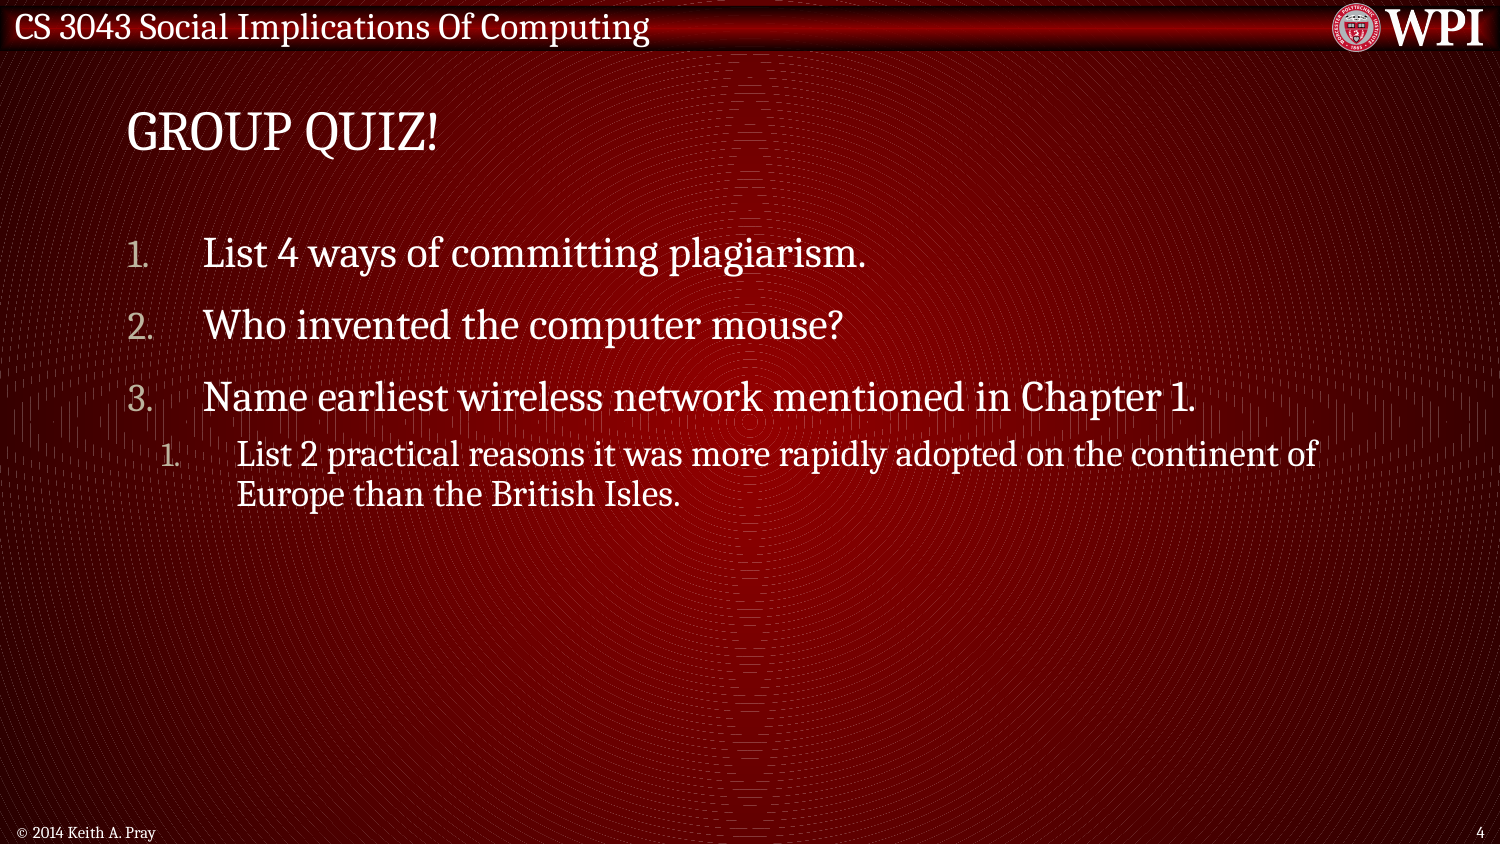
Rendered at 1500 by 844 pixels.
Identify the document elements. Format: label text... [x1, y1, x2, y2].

slide_number 4 [1397, 819, 1500, 844]
title Group Quiz! [112, 59, 1388, 210]
list List 4 ways of committing plagiarism. Who invented the computer mouse? Name earliest wireless network mentioned in Chapter 1. List 2 practical reasons it was more rapidly adopted on the continent of Europe than the British Isles. [112, 221, 1388, 772]
footer © 2014 Keith A. Pray [0, 819, 913, 844]
picture [1332, 3, 1483, 52]
